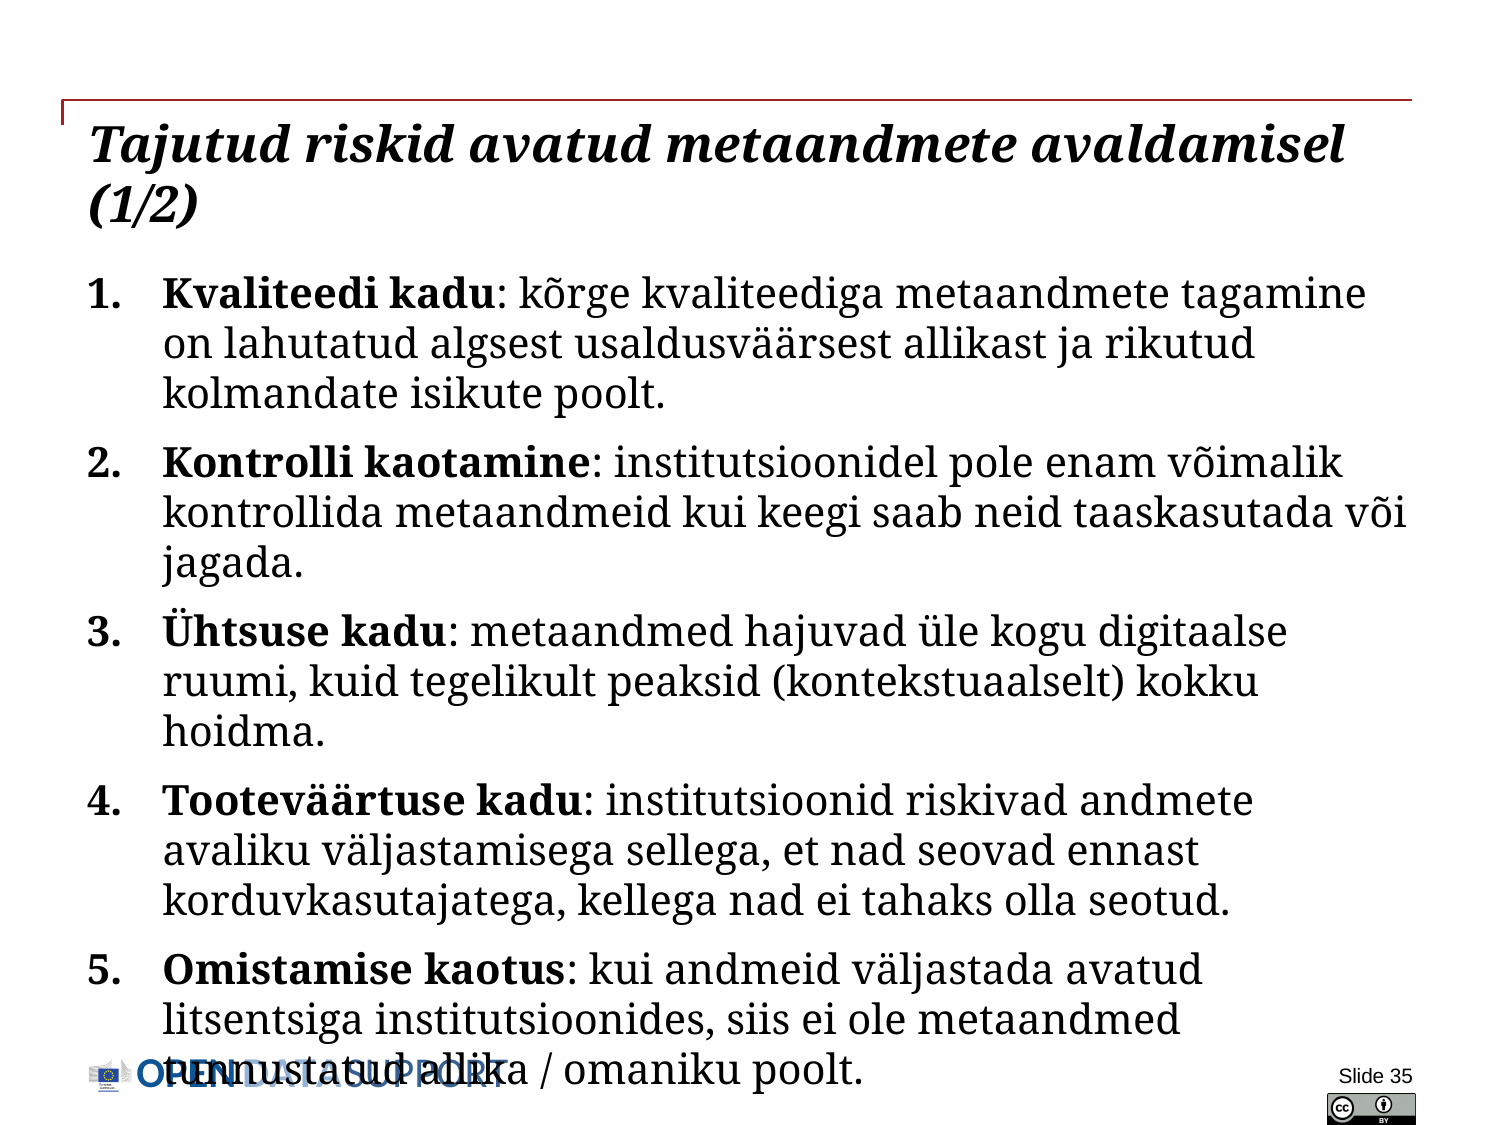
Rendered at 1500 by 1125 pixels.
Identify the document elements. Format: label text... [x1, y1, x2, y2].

list Kvaliteedi kadu: kõrge kvaliteediga metaandmete tagamine on lahutatud algsest usaldusväärsest allikast ja rikutud kolmandate isikute poolt. Kontrolli kaotamine: institutsioonidel pole enam võimalik kontrollida metaandmeid kui keegi saab neid taaskasutada või jagada. Ühtsuse kadu: metaandmed hajuvad üle kogu digitaalse ruumi, kuid tegelikult peaksid (kontekstuaalselt) kokku hoidma. Tooteväärtuse kadu: institutsioonid riskivad andmete avaliku väljastamisega sellega, et nad seovad ennast korduvkasutajatega, kellega nad ei tahaks olla seotud. Omistamise kaotus: kui andmeid väljastada avatud litsentsiga institutsioonides, siis ei ole metaandmed tunnustatud allika / omaniku poolt. [87, 267, 1413, 1043]
slide_number Slide 35 [1162, 1062, 1413, 1088]
title Tajutud riskid avatud metaandmete avaldamisel (1/2) [88, 112, 1413, 263]
picture [1327, 1093, 1416, 1125]
